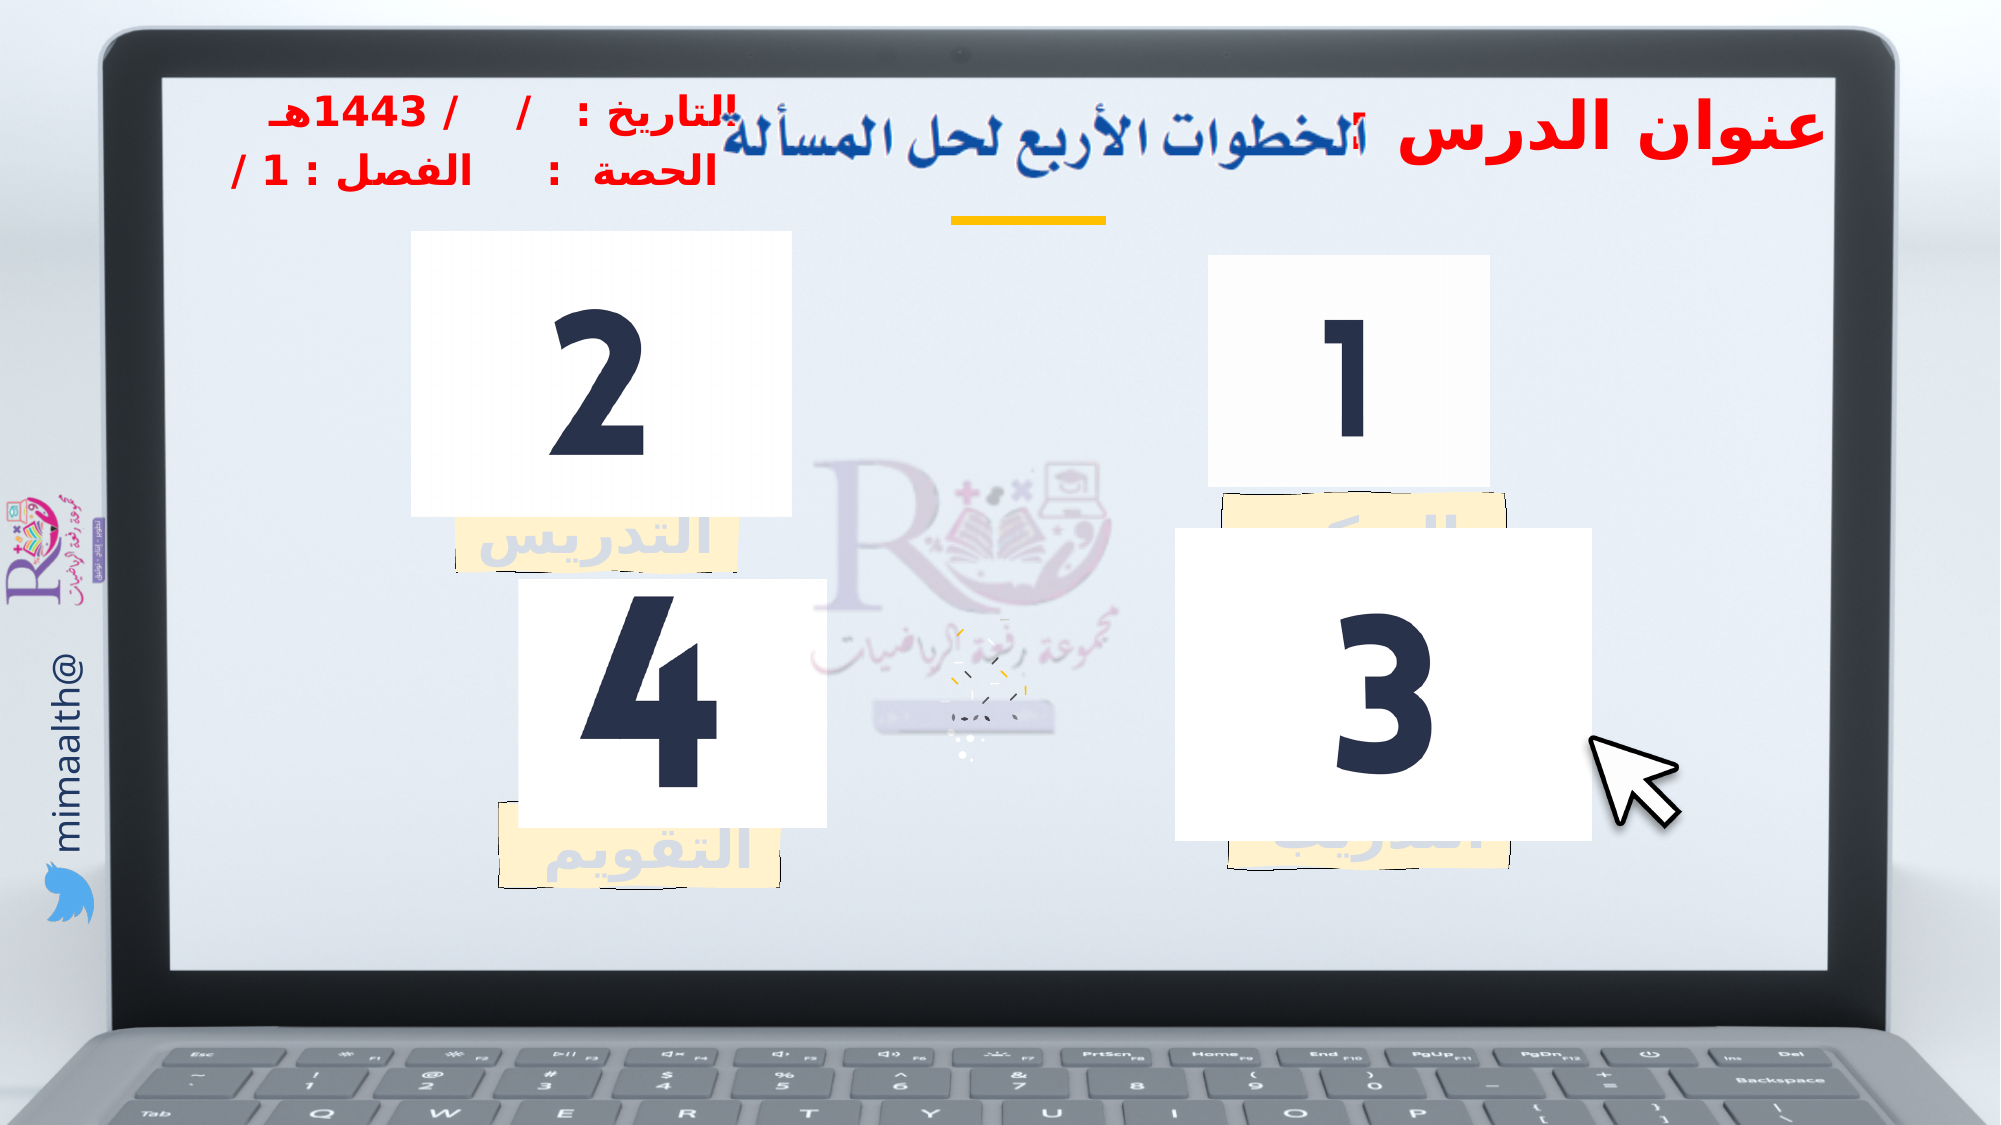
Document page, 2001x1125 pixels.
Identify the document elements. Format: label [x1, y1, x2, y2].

text_box [0, 747, 213, 817]
picture [0, 0, 2000, 1125]
